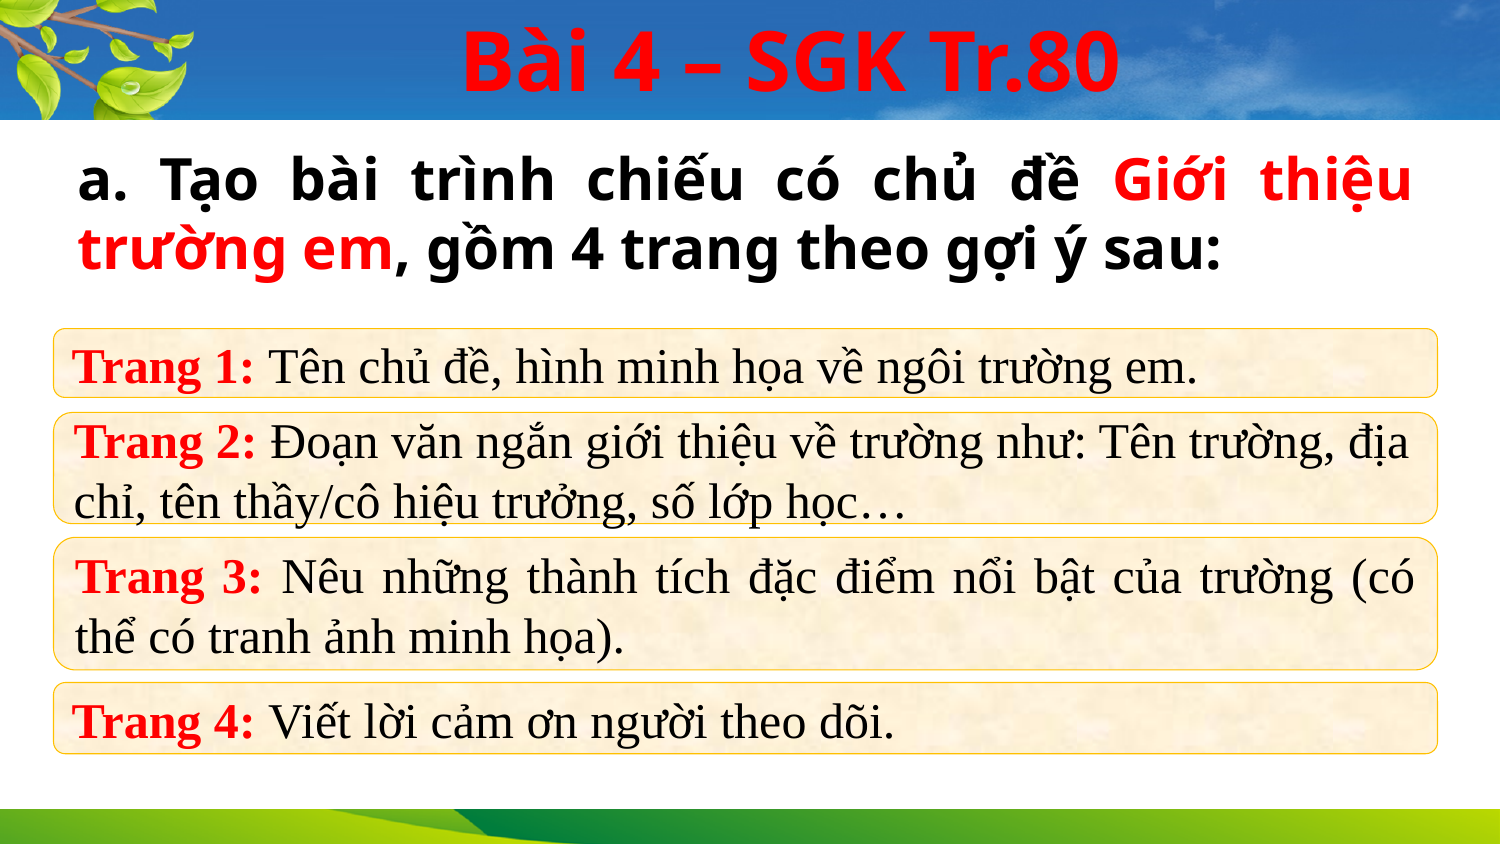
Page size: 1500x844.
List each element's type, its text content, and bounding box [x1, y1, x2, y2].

text_box Trang 1: Tên chủ đề, hình minh họa về ngôi trường em. [52, 328, 1439, 398]
picture [0, 0, 1500, 844]
text_box Trang 3: Nêu những thành tích đặc điểm nổi bật của trường (có thể có tranh ảnh minh họa). [52, 536, 1439, 671]
text_box a. Tạo bài trình chiếu có chủ đề Giới thiệu trường em, gồm 4 trang theo gợi ý sau: [62, 134, 1429, 289]
text_box Bài 4 – SGK Tr.80 [286, 0, 1295, 116]
text_box Trang 4: Viết lời cảm ơn người theo dõi. [52, 681, 1439, 755]
text_box Trang 2: Đoạn văn ngắn giới thiệu về trường như: Tên trường, địa chỉ, tên thầy/cô hiệu trưởng, số lớp học… [52, 411, 1439, 525]
